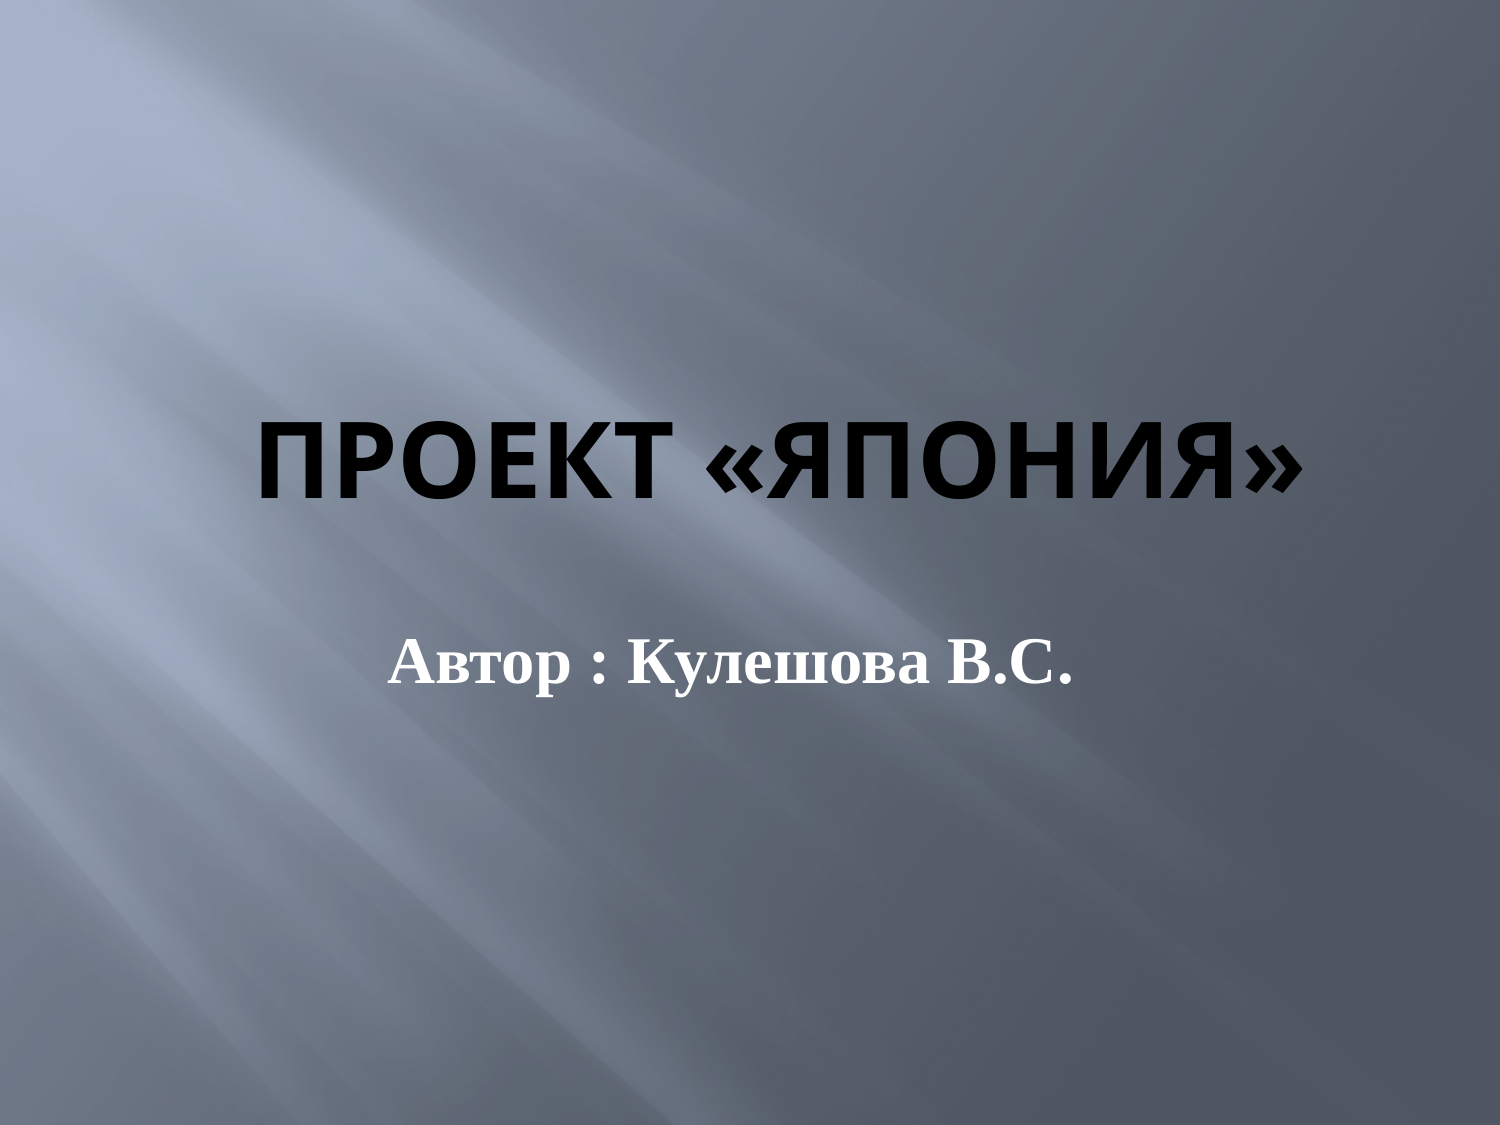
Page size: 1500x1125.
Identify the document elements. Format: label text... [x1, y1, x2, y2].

title Проект «Япония» [64, 184, 1467, 622]
subtitle Автор : Кулешова В.С. [277, 609, 1184, 753]
